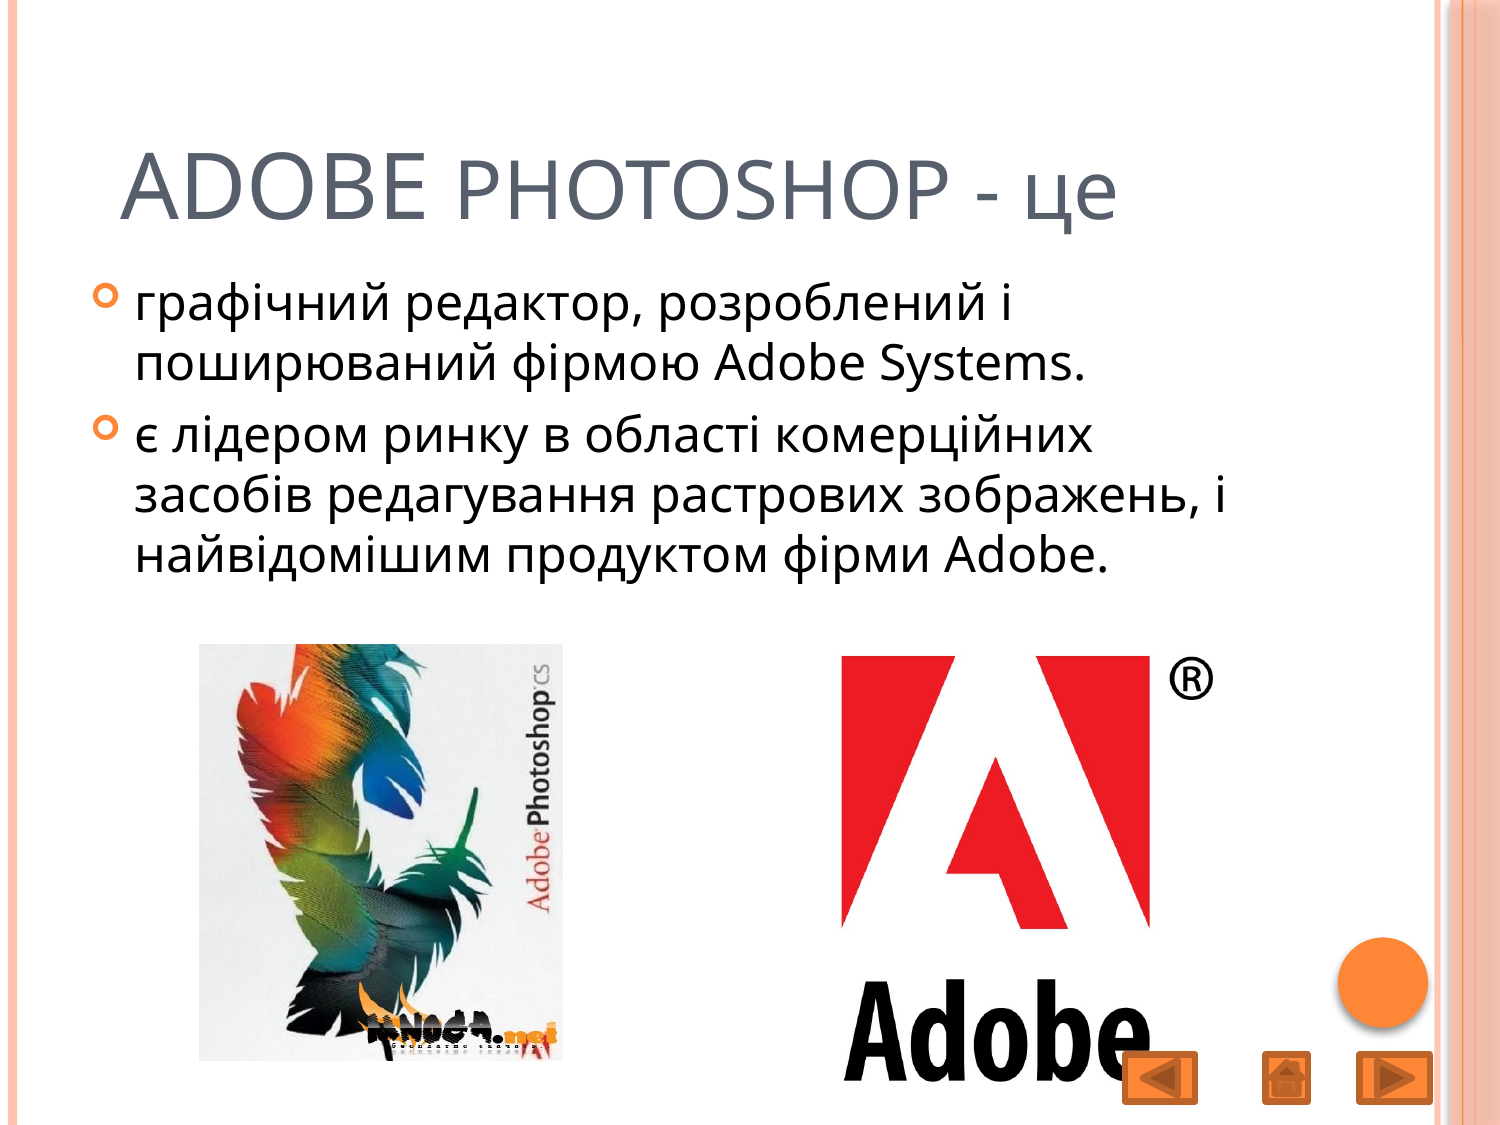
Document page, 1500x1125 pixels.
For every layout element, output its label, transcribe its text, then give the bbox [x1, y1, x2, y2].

list графічний редактор, розроблений і поширюваний фірмою Adobe Systems. є лідером ринку в області комерційних засобів редагування растрових зображень, і найвідомішим продуктом фірми Adobe. [74, 262, 1301, 1063]
picture [702, 644, 1297, 1091]
text_box [1263, 1051, 1311, 1105]
text_box [1356, 1051, 1433, 1105]
title ADOBE PHOTOSHOP - це [105, 58, 1331, 247]
picture [198, 644, 563, 1061]
